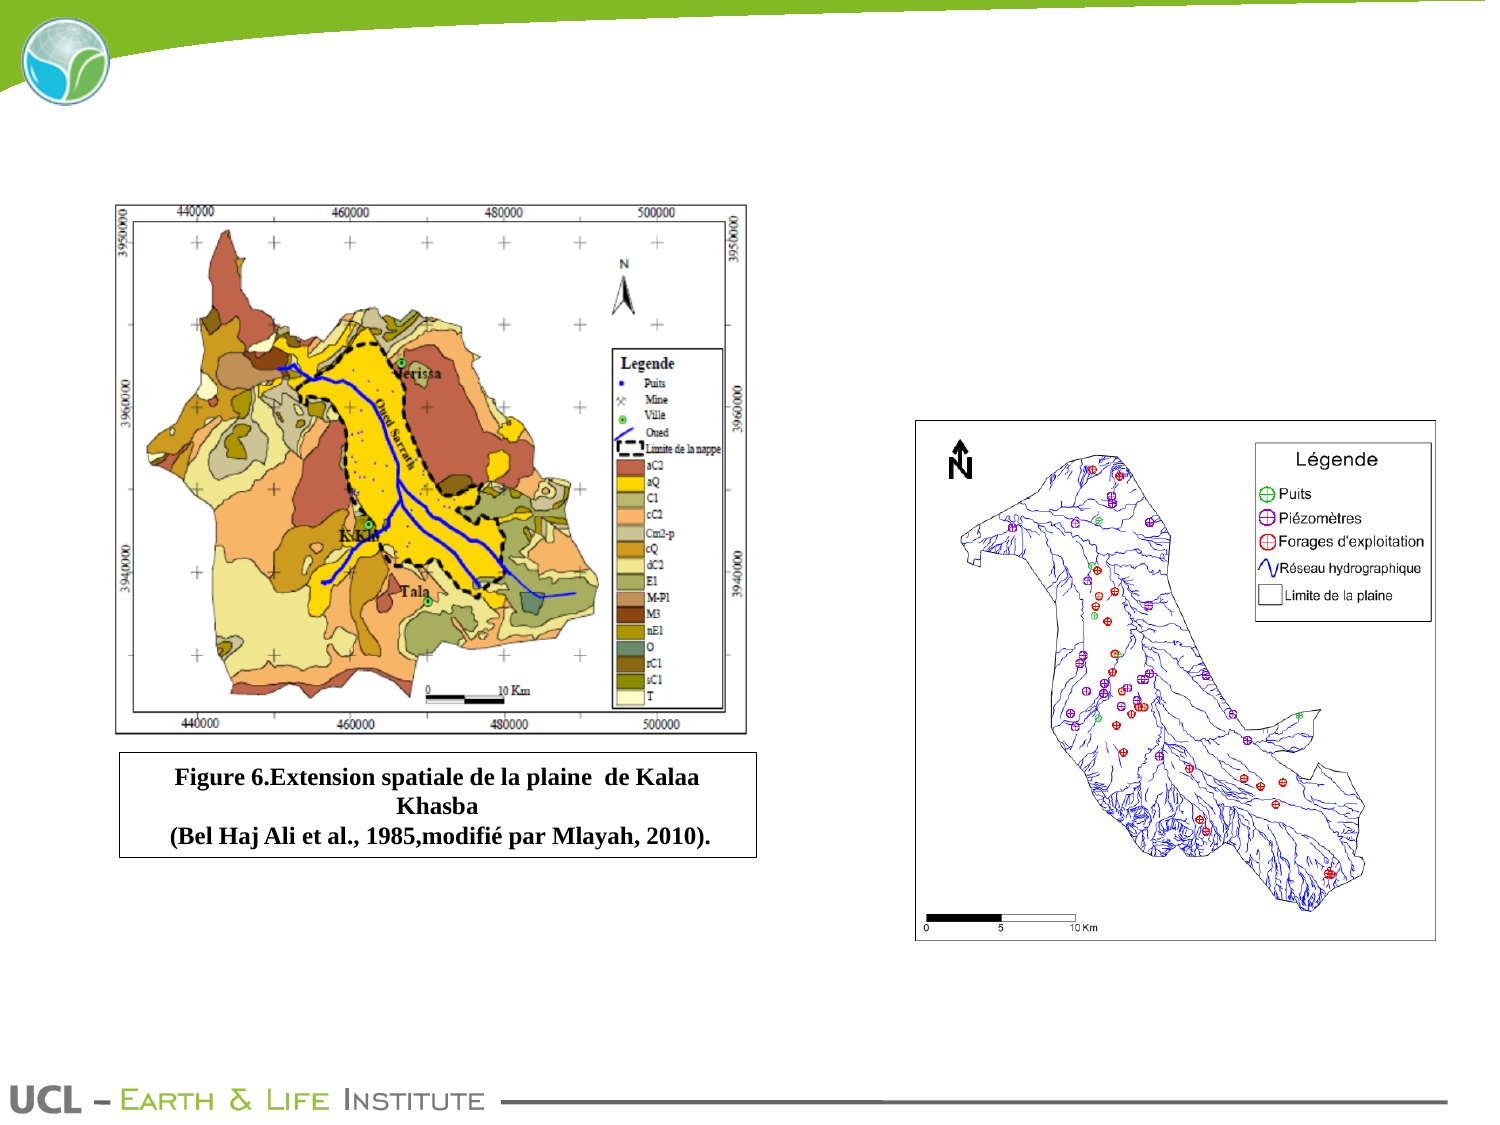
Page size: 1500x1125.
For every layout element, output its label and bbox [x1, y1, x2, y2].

picture [915, 420, 1436, 941]
text_box [100, 196, 756, 811]
picture [21, 17, 110, 106]
